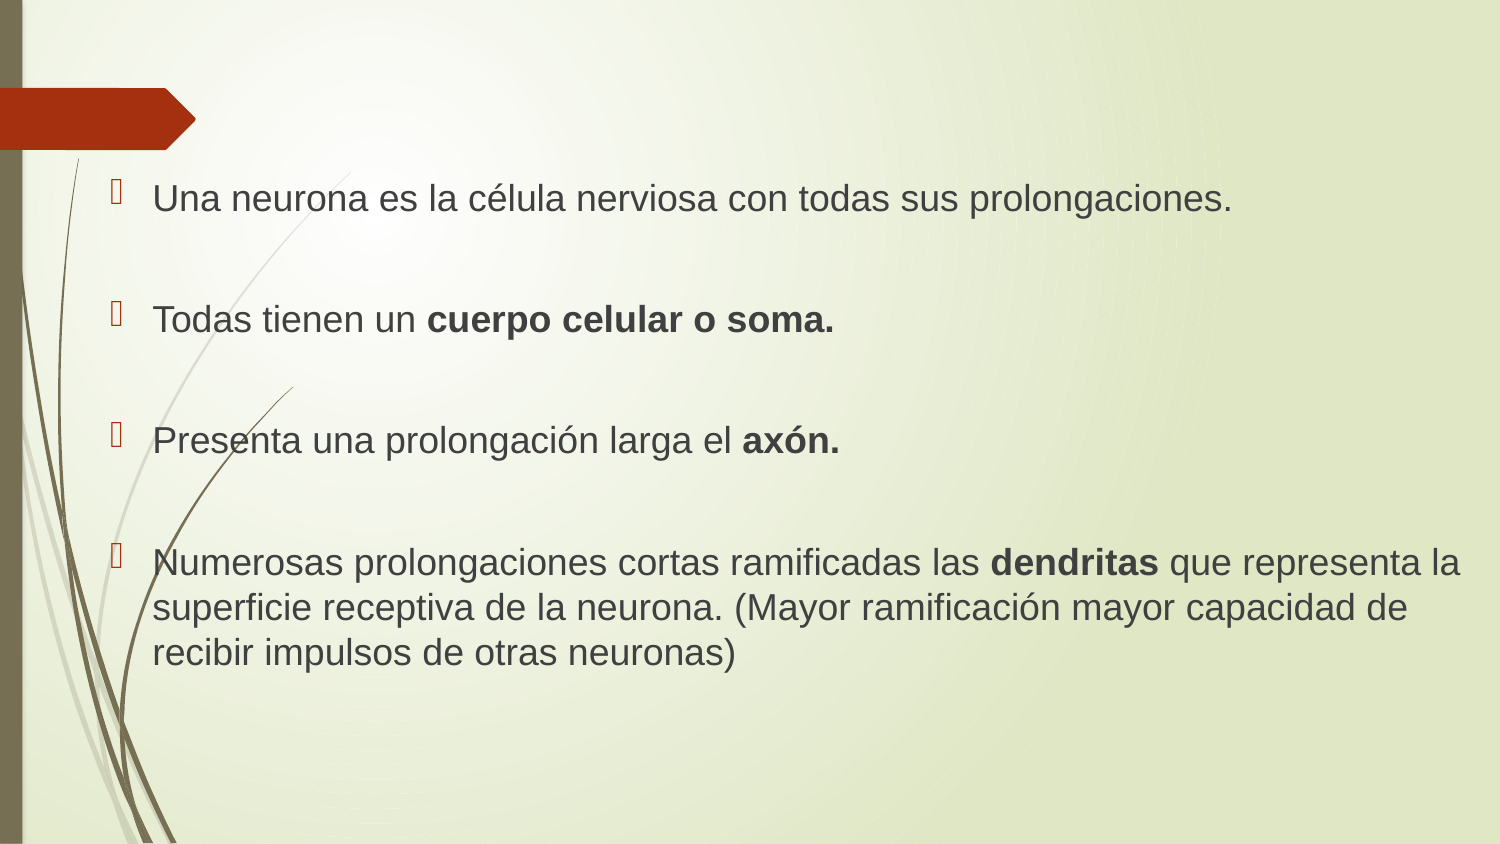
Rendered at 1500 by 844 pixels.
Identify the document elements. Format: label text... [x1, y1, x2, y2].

list Una neurona es la célula nerviosa con todas sus prolongaciones. Todas tienen un cuerpo celular o soma. Presenta una prolongación larga el axón. Numerosas prolongaciones cortas ramificadas las dendritas que representa la superficie receptiva de la neurona. (Mayor ramificación mayor capacidad de recibir impulsos de otras neuronas) [95, 166, 1500, 745]
